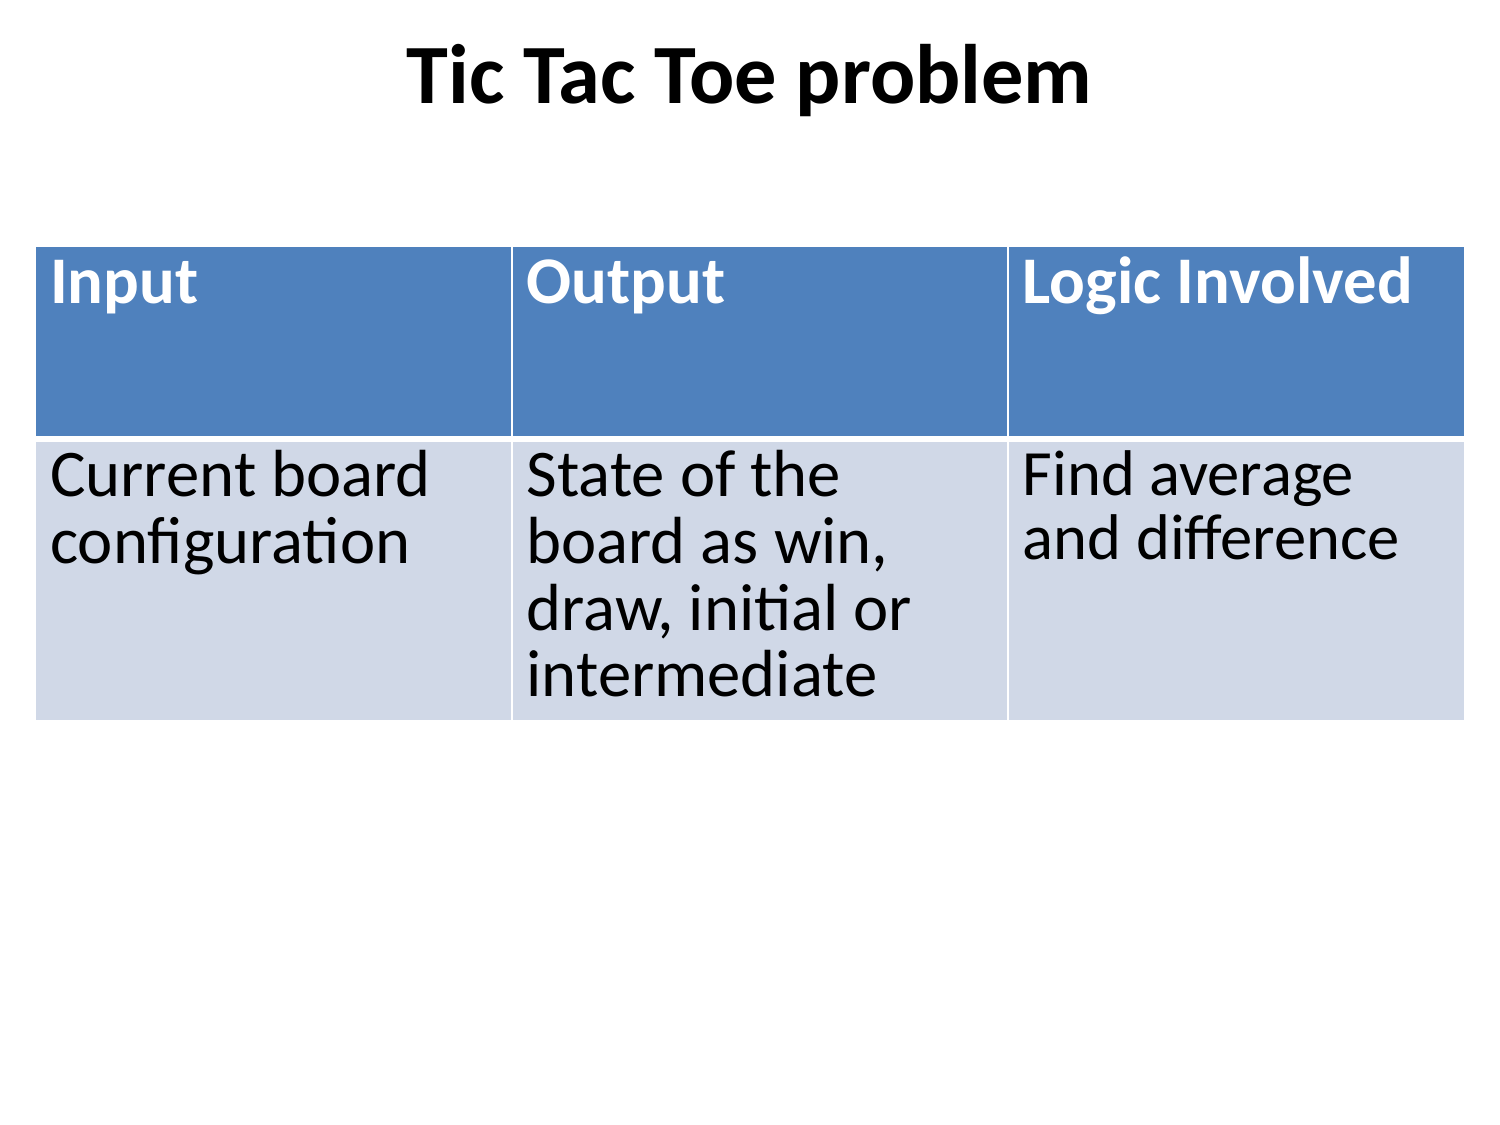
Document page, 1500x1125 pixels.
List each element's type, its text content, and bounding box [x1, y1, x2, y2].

table_header Input [36, 247, 511, 436]
table_cell Find average and difference [1009, 442, 1464, 720]
table_header Output [513, 247, 1007, 436]
table_cell State of the board as win, draw, initial or intermediate [513, 442, 1007, 720]
table_header Logic Involved [1009, 247, 1464, 436]
title Tic Tac Toe problem [75, 11, 1425, 129]
table_cell Current board configuration [36, 442, 511, 720]
